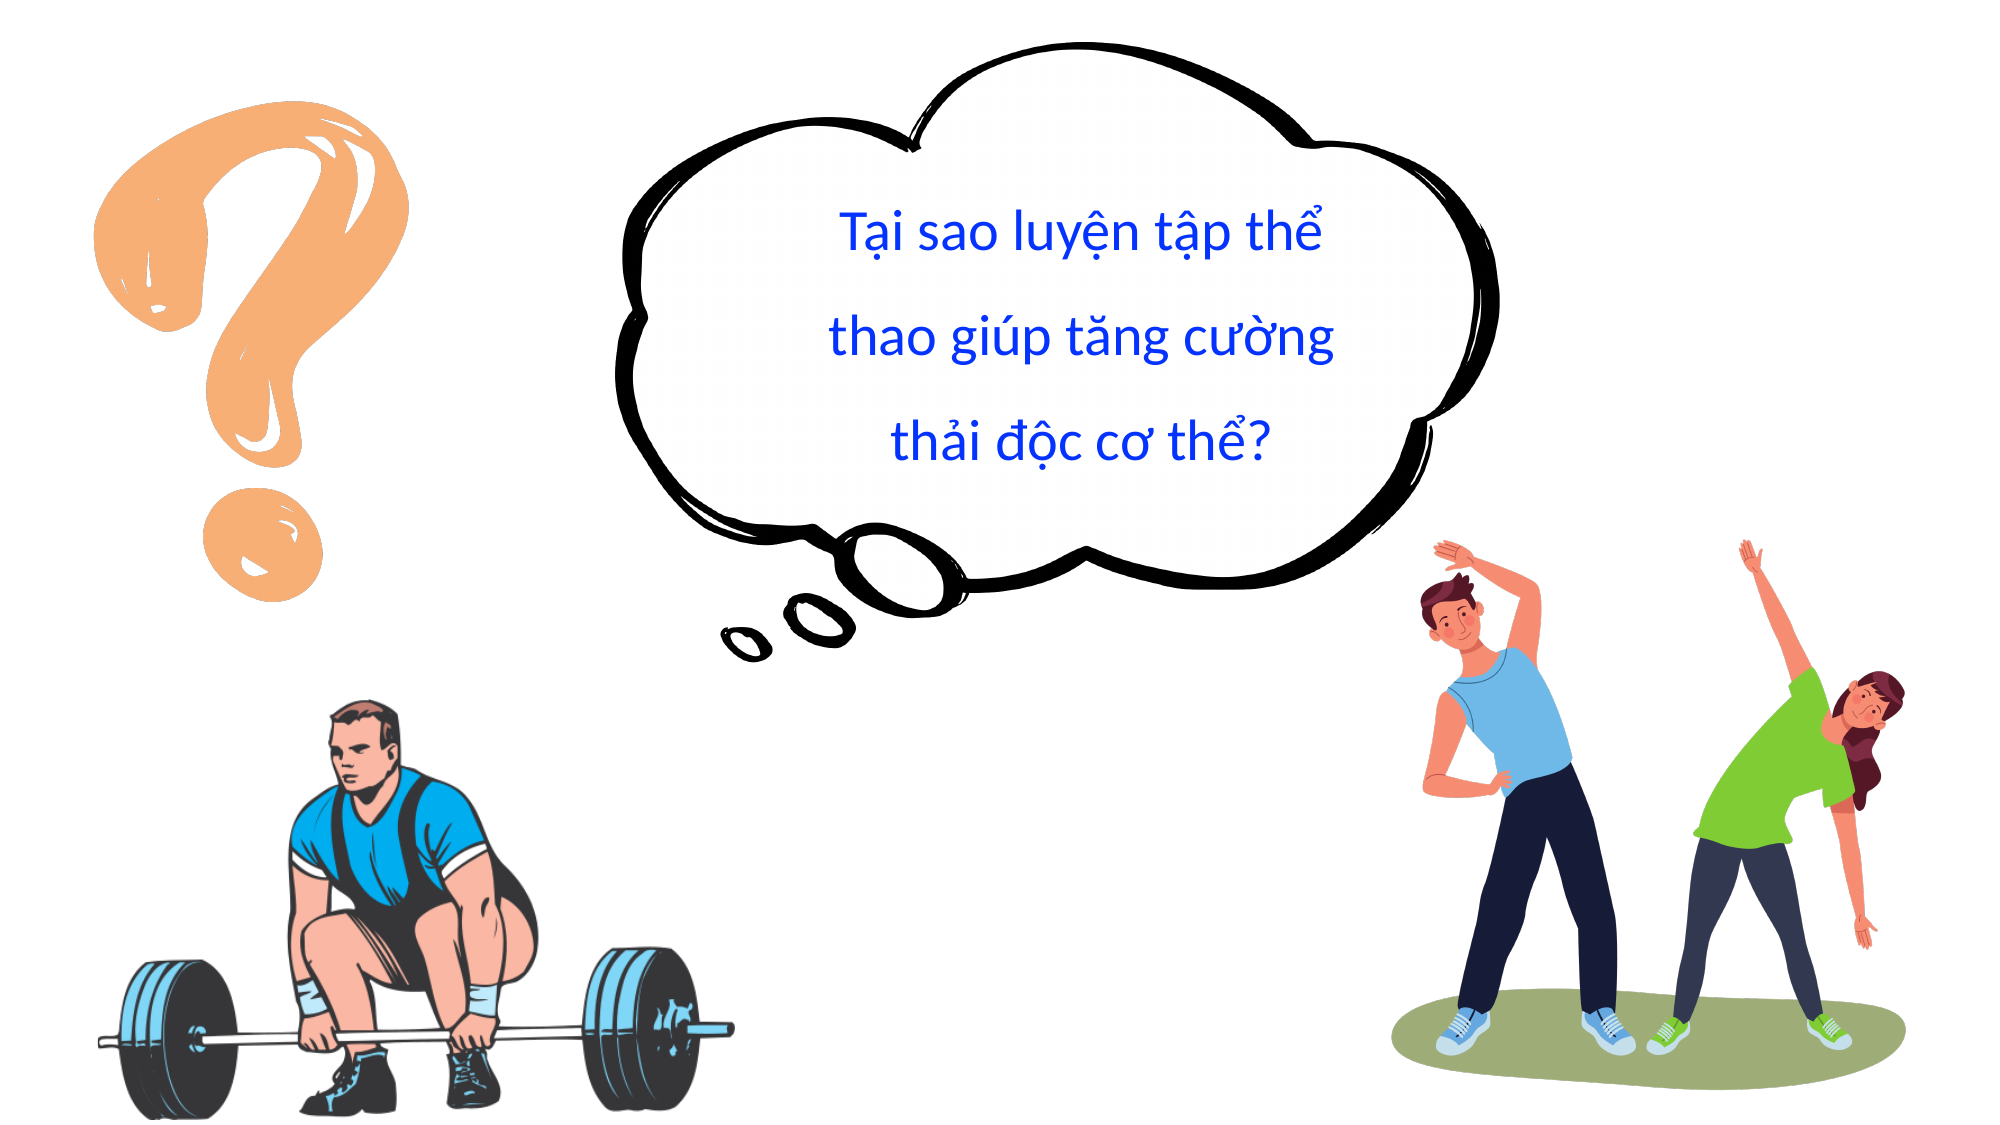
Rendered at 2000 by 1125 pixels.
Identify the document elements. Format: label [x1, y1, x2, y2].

picture [91, 99, 412, 606]
text_box [612, 40, 1500, 663]
text_box [1388, 537, 1909, 1099]
text_box [97, 699, 735, 1120]
